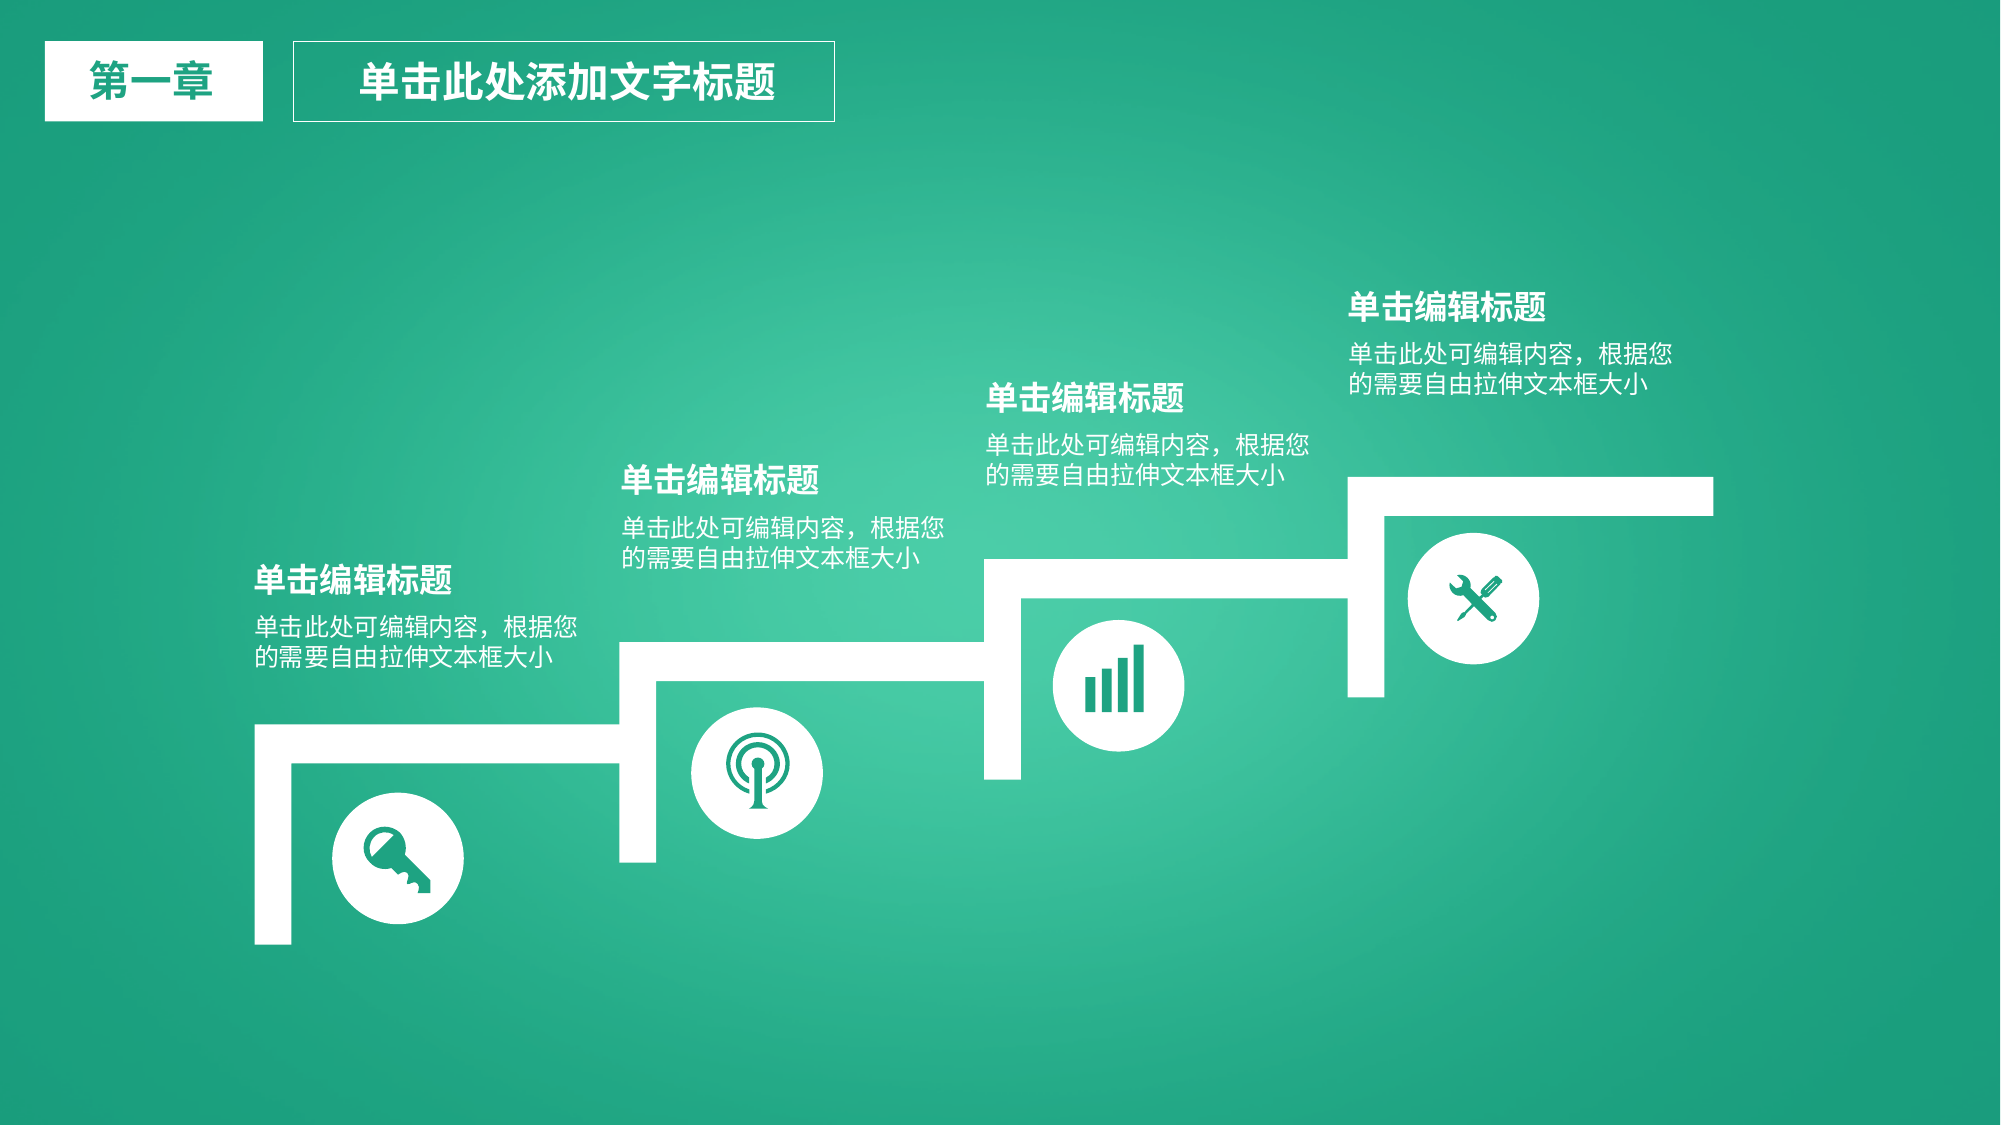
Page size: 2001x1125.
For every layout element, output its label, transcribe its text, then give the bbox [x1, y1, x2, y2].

text_box [254, 723, 619, 946]
text_box 单击编辑标题 [620, 459, 833, 500]
text_box [1101, 668, 1112, 713]
text_box [1347, 476, 1714, 698]
text_box [1407, 532, 1540, 665]
text_box 单击此处可编辑内容，根据您的需要自由拉伸文本框大小 [1348, 338, 1681, 399]
text_box [726, 732, 790, 794]
text_box [1133, 644, 1144, 713]
text_box 单击此处可编辑内容，根据您的需要自由拉伸文本框大小 [254, 611, 587, 672]
text_box [619, 642, 983, 863]
text_box [1117, 657, 1128, 713]
text_box 单击此处可编辑内容，根据您的需要自由拉伸文本框大小 [621, 512, 954, 573]
text_box 第一章 [73, 47, 232, 113]
text_box 单击编辑标题 [1347, 285, 1561, 326]
picture [0, 0, 2001, 1125]
text_box [735, 742, 780, 784]
text_box [331, 791, 465, 926]
text_box [1449, 574, 1503, 622]
text_box [1051, 618, 1186, 753]
text_box [691, 707, 823, 839]
text_box [44, 40, 264, 122]
text_box 单击编辑标题 [253, 559, 466, 600]
text_box [293, 41, 835, 122]
text_box [363, 826, 431, 894]
text_box 单击编辑标题 [985, 376, 1198, 417]
text_box [983, 558, 1347, 781]
text_box 单击此处可编辑内容，根据您的需要自由拉伸文本框大小 [985, 429, 1319, 490]
text_box [1085, 677, 1096, 713]
text_box [748, 757, 769, 809]
text_box 单击此处添加文字标题 [344, 48, 799, 114]
